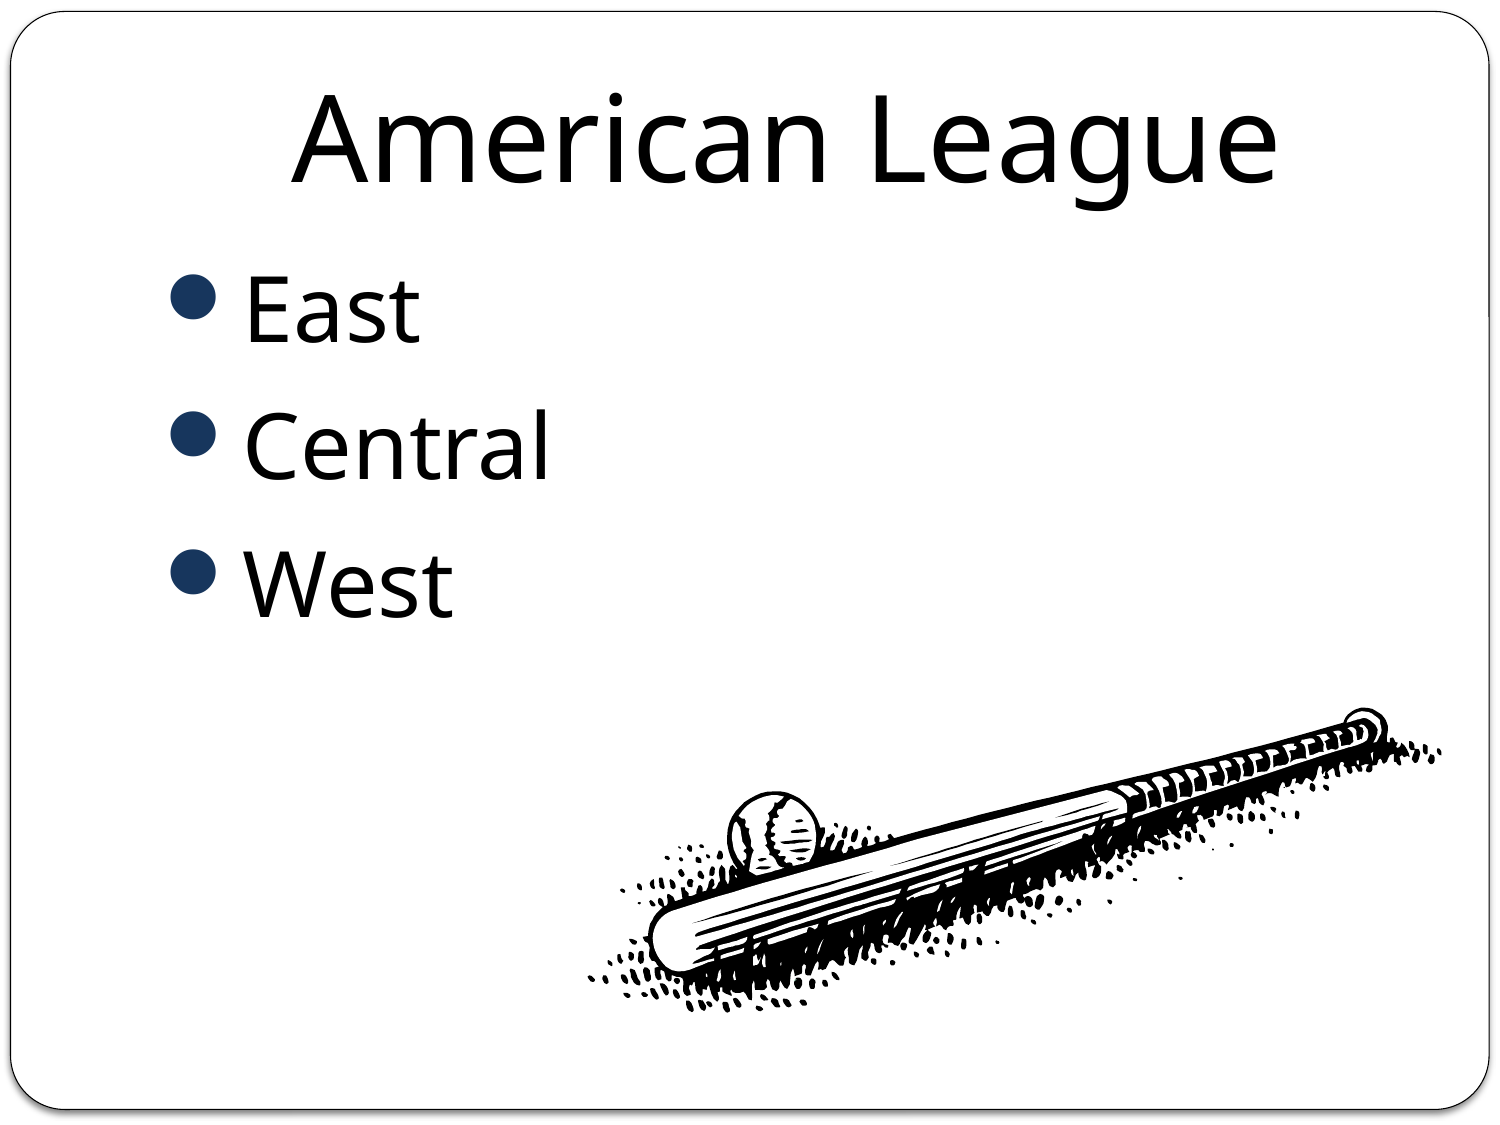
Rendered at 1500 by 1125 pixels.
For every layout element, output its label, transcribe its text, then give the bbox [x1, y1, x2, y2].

list East Central West [150, 237, 1425, 988]
title American League [150, 45, 1425, 233]
picture [587, 706, 1442, 1013]
